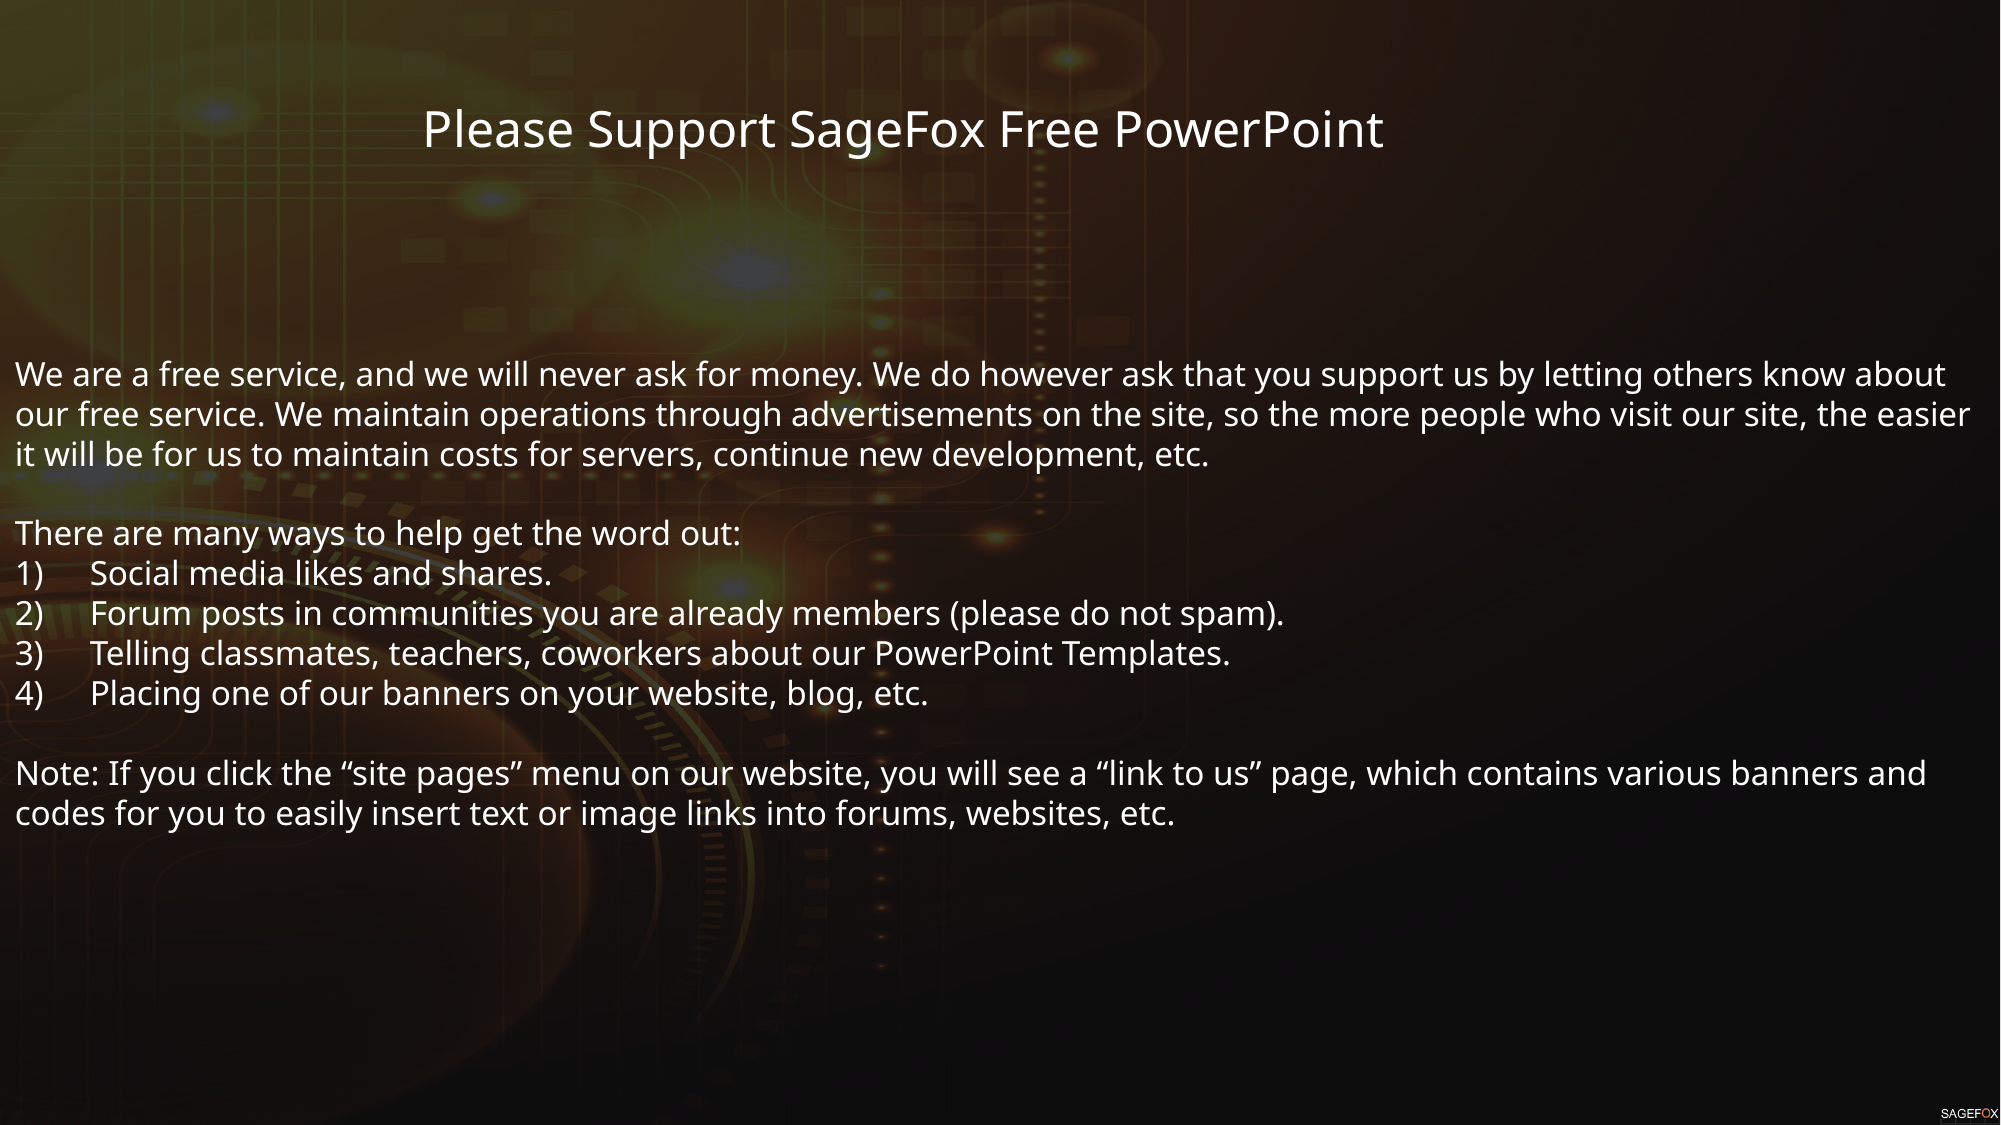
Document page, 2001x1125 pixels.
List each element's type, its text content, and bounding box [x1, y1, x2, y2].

title Please Support SageFox Free PowerPoint [363, 72, 1444, 190]
text_box We are a free service, and we will never ask for money. We do however ask that you support us by letting others know about our free service. We maintain operations through advertisements on the site, so the more people who visit our site, the easier it will be for us to maintain costs for servers, continue new development, etc. There are many ways to help get the word out: Social media likes and shares. Forum posts in communities you are already members (please do not spam). Telling classmates, teachers, coworkers about our PowerPoint Templates. Placing one of our banners on your website, blog, etc. Note: If you click the “site pages” menu on our website, you will see a “link to us” page, which contains various banners and codes for you to easily insert text or image links into forums, websites, etc. [0, 0, 2000, 1125]
